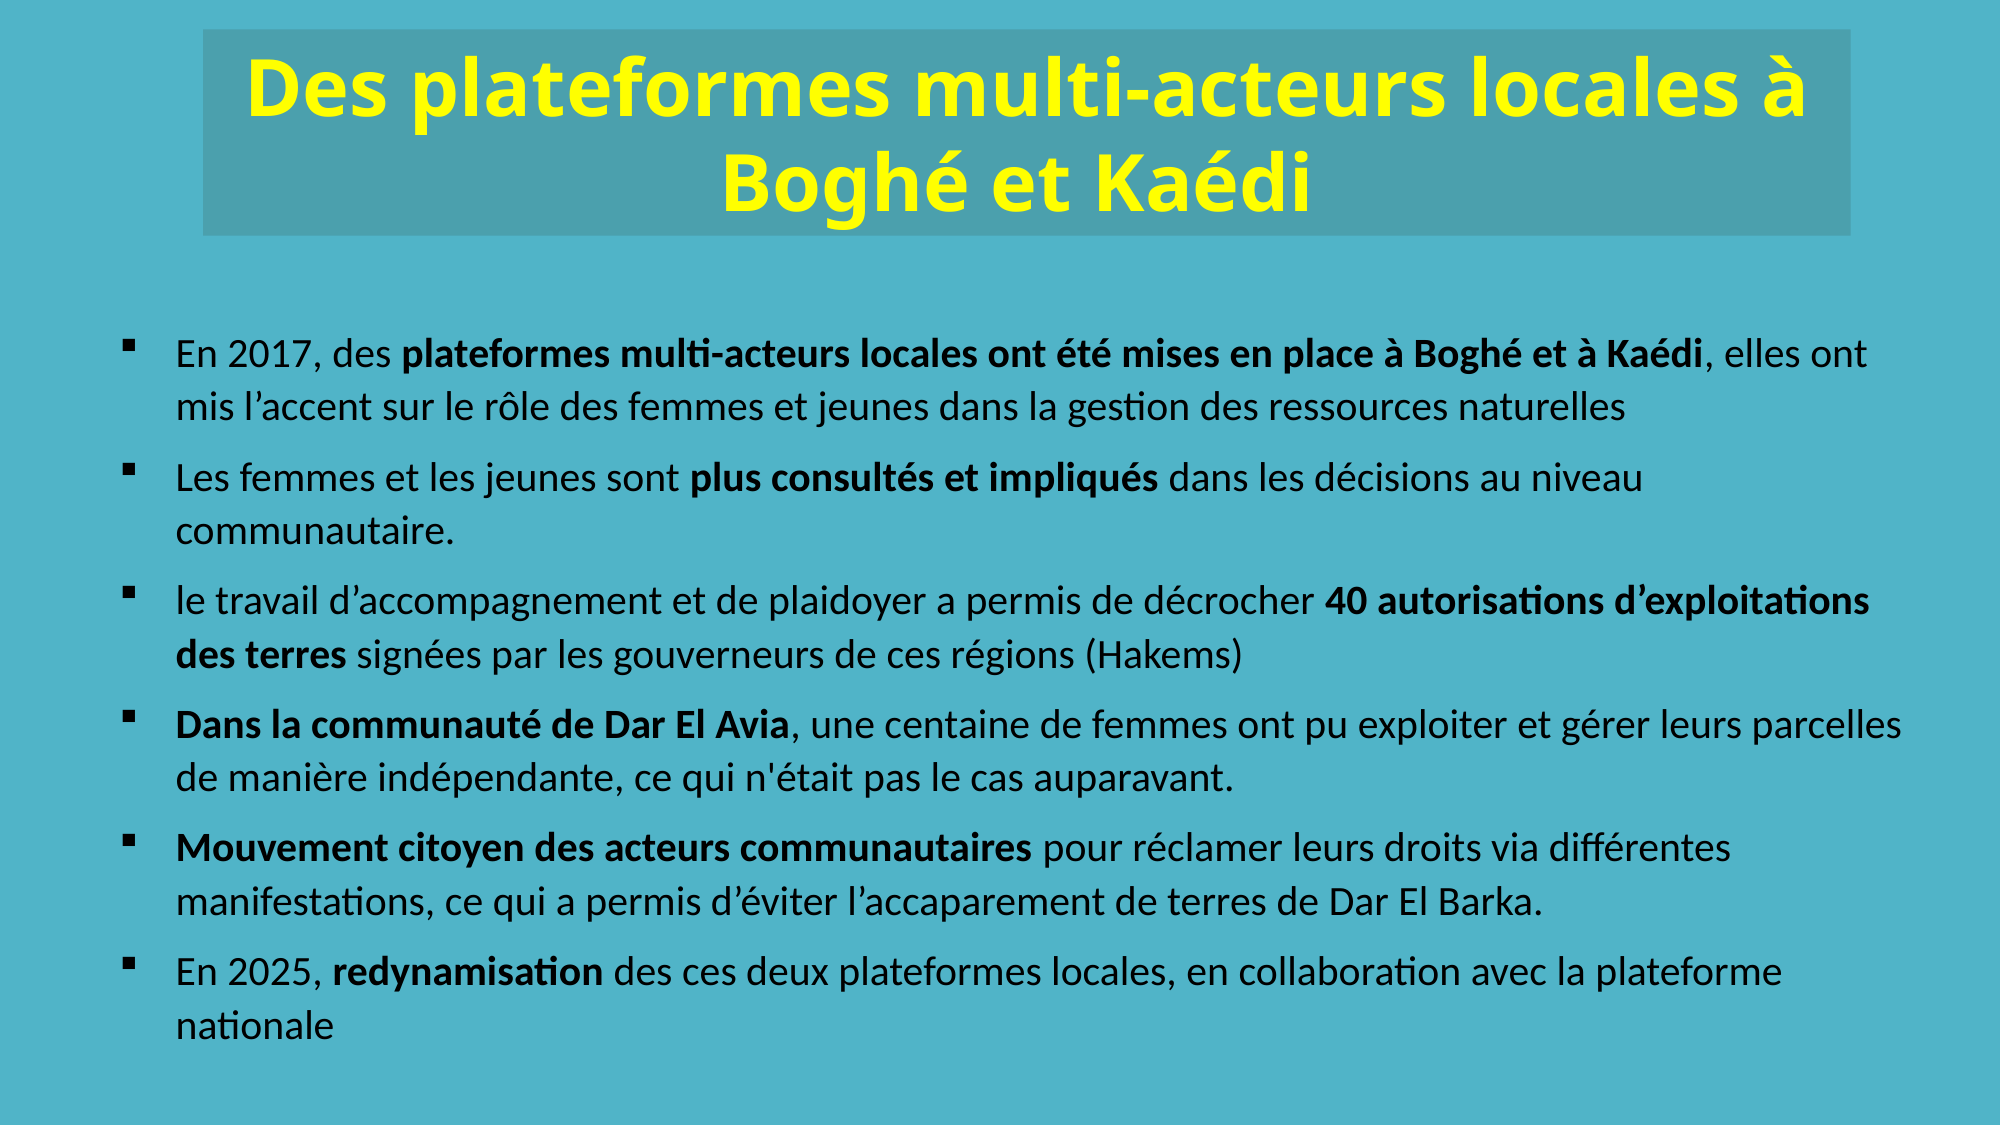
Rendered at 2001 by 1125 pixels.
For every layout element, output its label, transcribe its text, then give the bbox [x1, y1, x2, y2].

text_box En 2017, des plateformes multi-acteurs locales ont été mises en place à Boghé et à Kaédi, elles ont mis l’accent sur le rôle des femmes et jeunes dans la gestion des ressources naturelles Les femmes et les jeunes sont plus consultés et impliqués dans les décisions au niveau communautaire. le travail d’accompagnement et de plaidoyer a permis de décrocher 40 autorisations d’exploitations des terres signées par les gouverneurs de ces régions (Hakems) Dans la communauté de Dar El Avia, une centaine de femmes ont pu exploiter et gérer leurs parcelles de manière indépendante, ce qui n'était pas le cas auparavant. Mouvement citoyen des acteurs communautaires pour réclamer leurs droits via différentes manifestations, ce qui a permis d’éviter l’accaparement de terres de Dar El Barka. En 2025, redynamisation des ces deux plateformes locales, en collaboration avec la plateforme nationale [104, 235, 1923, 1055]
text_box Des plateformes multi-acteurs locales à Boghé et Kaédi [203, 29, 1851, 235]
